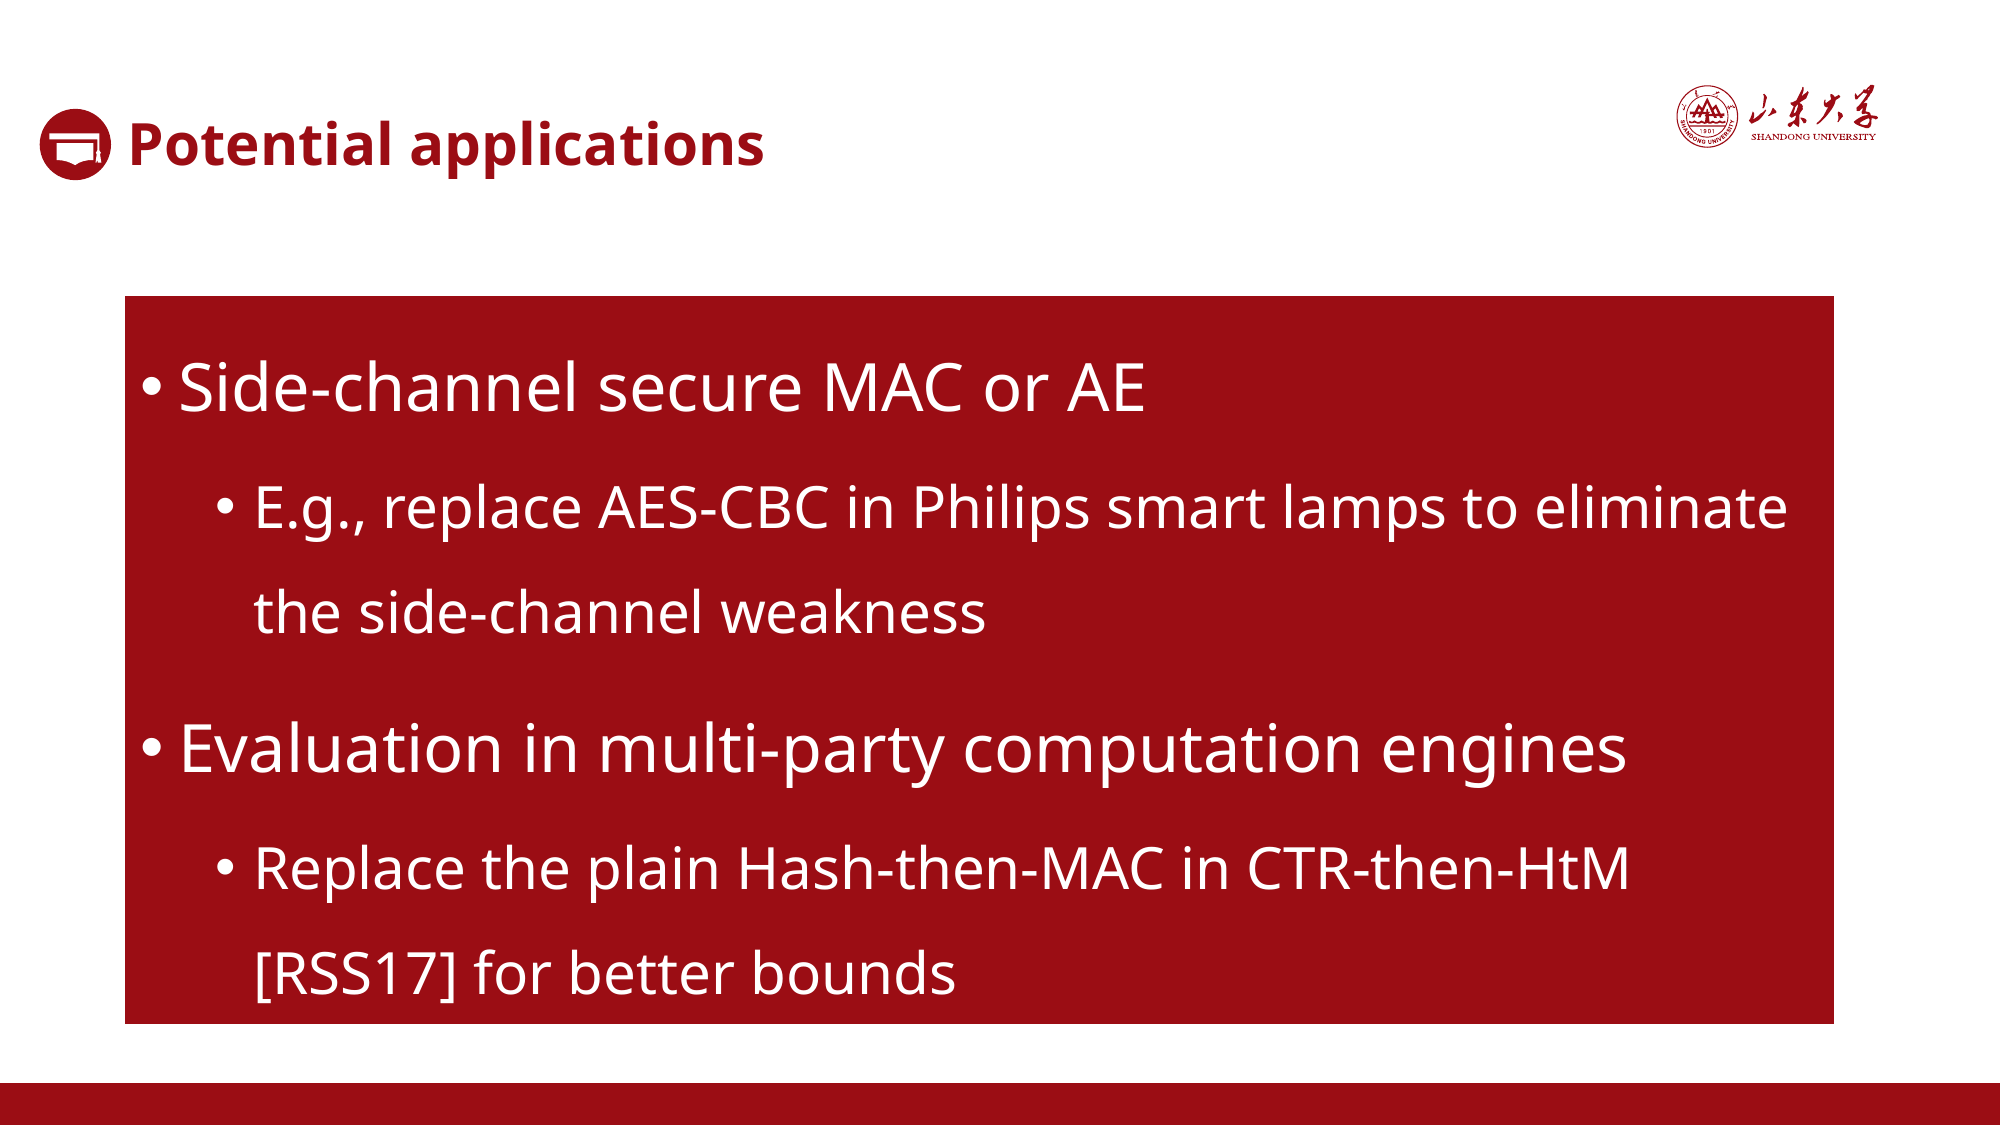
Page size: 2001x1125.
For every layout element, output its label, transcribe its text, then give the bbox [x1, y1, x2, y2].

list Potential applications [113, 107, 1534, 181]
text_box Side-channel secure MAC or AE E.g., replace AES-CBC in Philips smart lamps to eliminate the side-channel weakness Evaluation in multi-party computation engines Replace the plain Hash-then-MAC in CTR-then-HtM [RSS17] for better bounds [125, 296, 1834, 1024]
